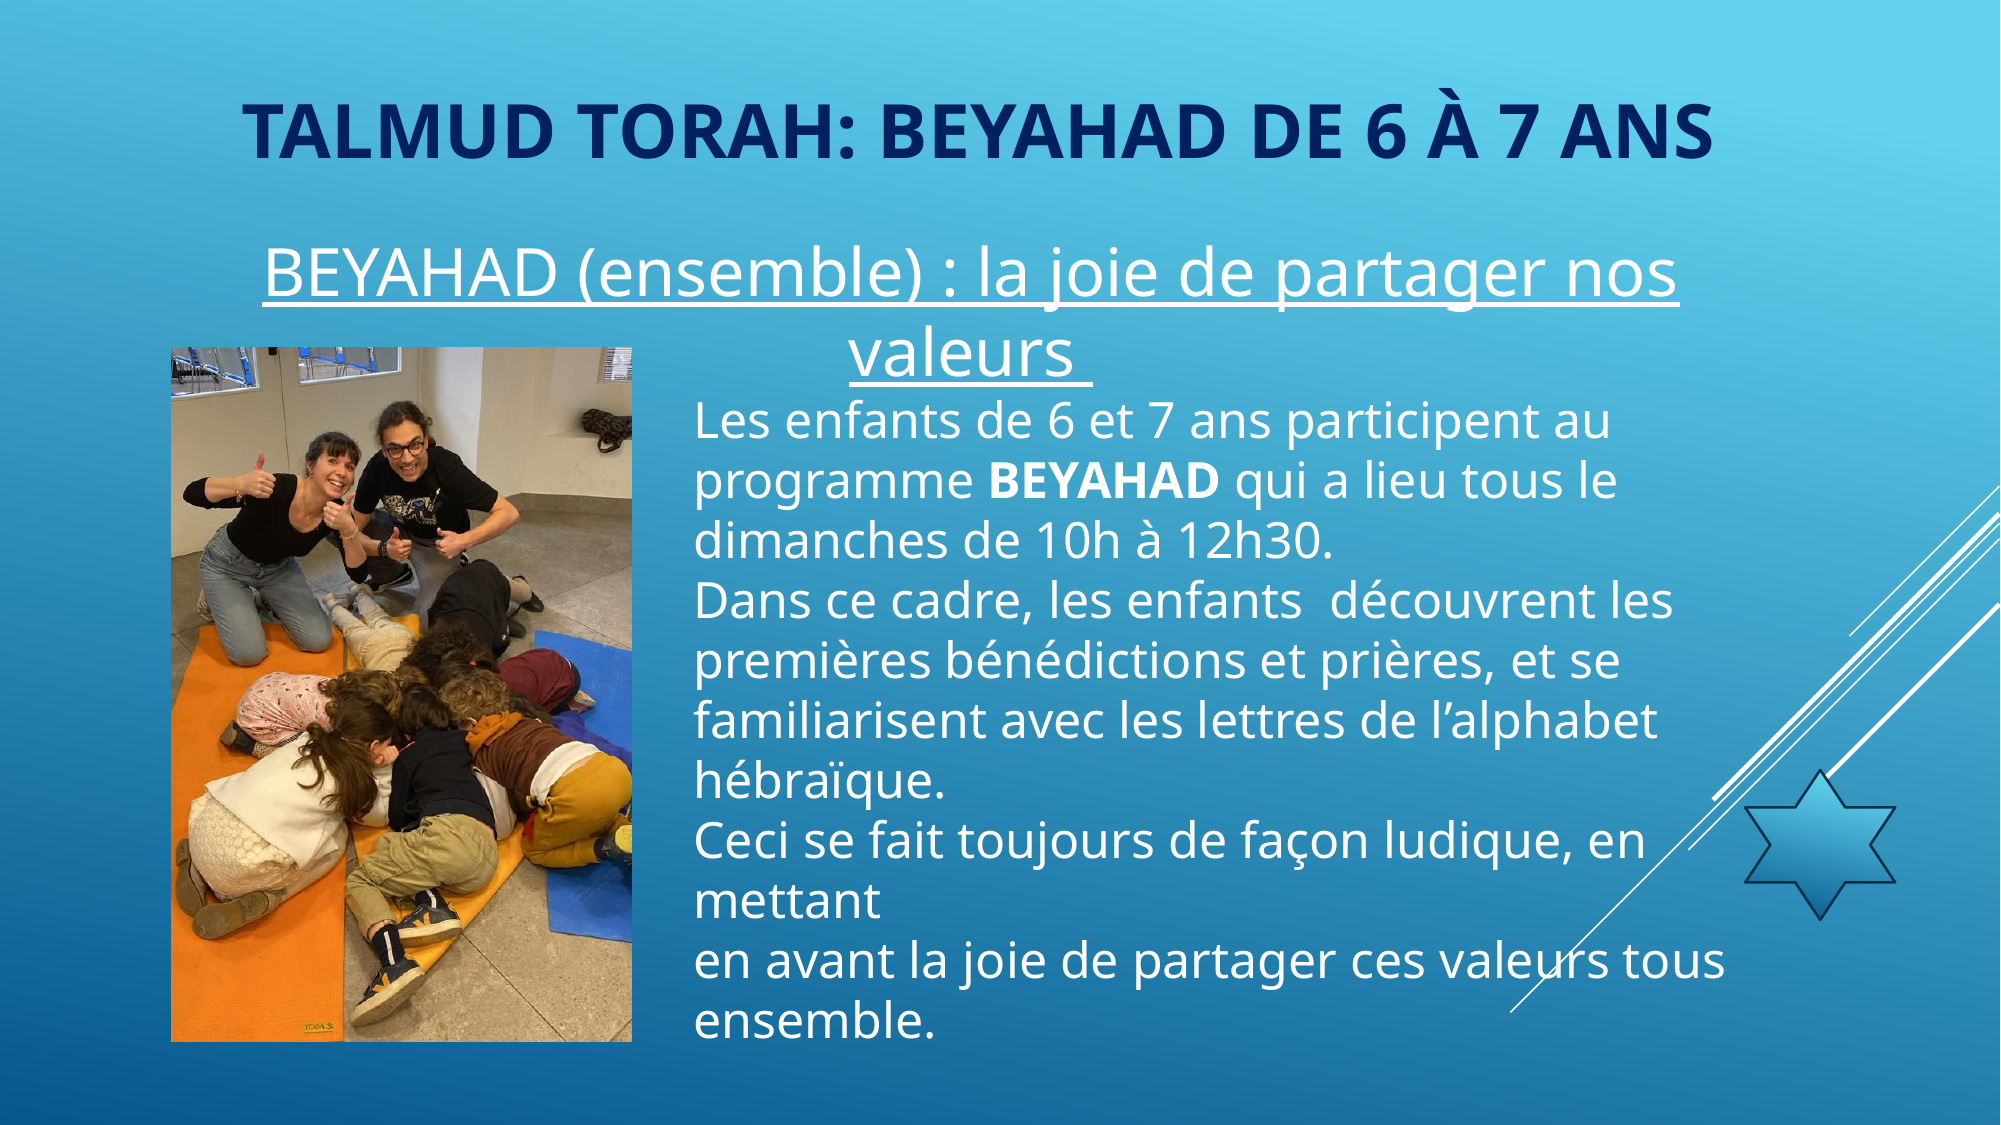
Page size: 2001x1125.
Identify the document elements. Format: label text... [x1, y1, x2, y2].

title TALMUD TORAH: BEYAHAD DE 6 À 7 ANS [194, 45, 1764, 213]
text_box BEYAHAD (ensemble) : la joie de partager nos valeurs [194, 222, 1748, 319]
text_box [0, 0, 2000, 1125]
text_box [1510, 485, 2000, 1013]
picture [170, 347, 632, 1042]
text_box Les enfants de 6 et 7 ans participent au programme BEYAHAD qui a lieu tous le dimanches de 10h à 12h30. Dans ce cadre, les enfants découvrent les premières bénédictions et prières, et se familiarisent avec les lettres de l’alphabet hébraïque. Ceci se fait toujours de façon ludique, en mettant en avant la joie de partager ces valeurs tous ensemble. [678, 380, 1803, 942]
